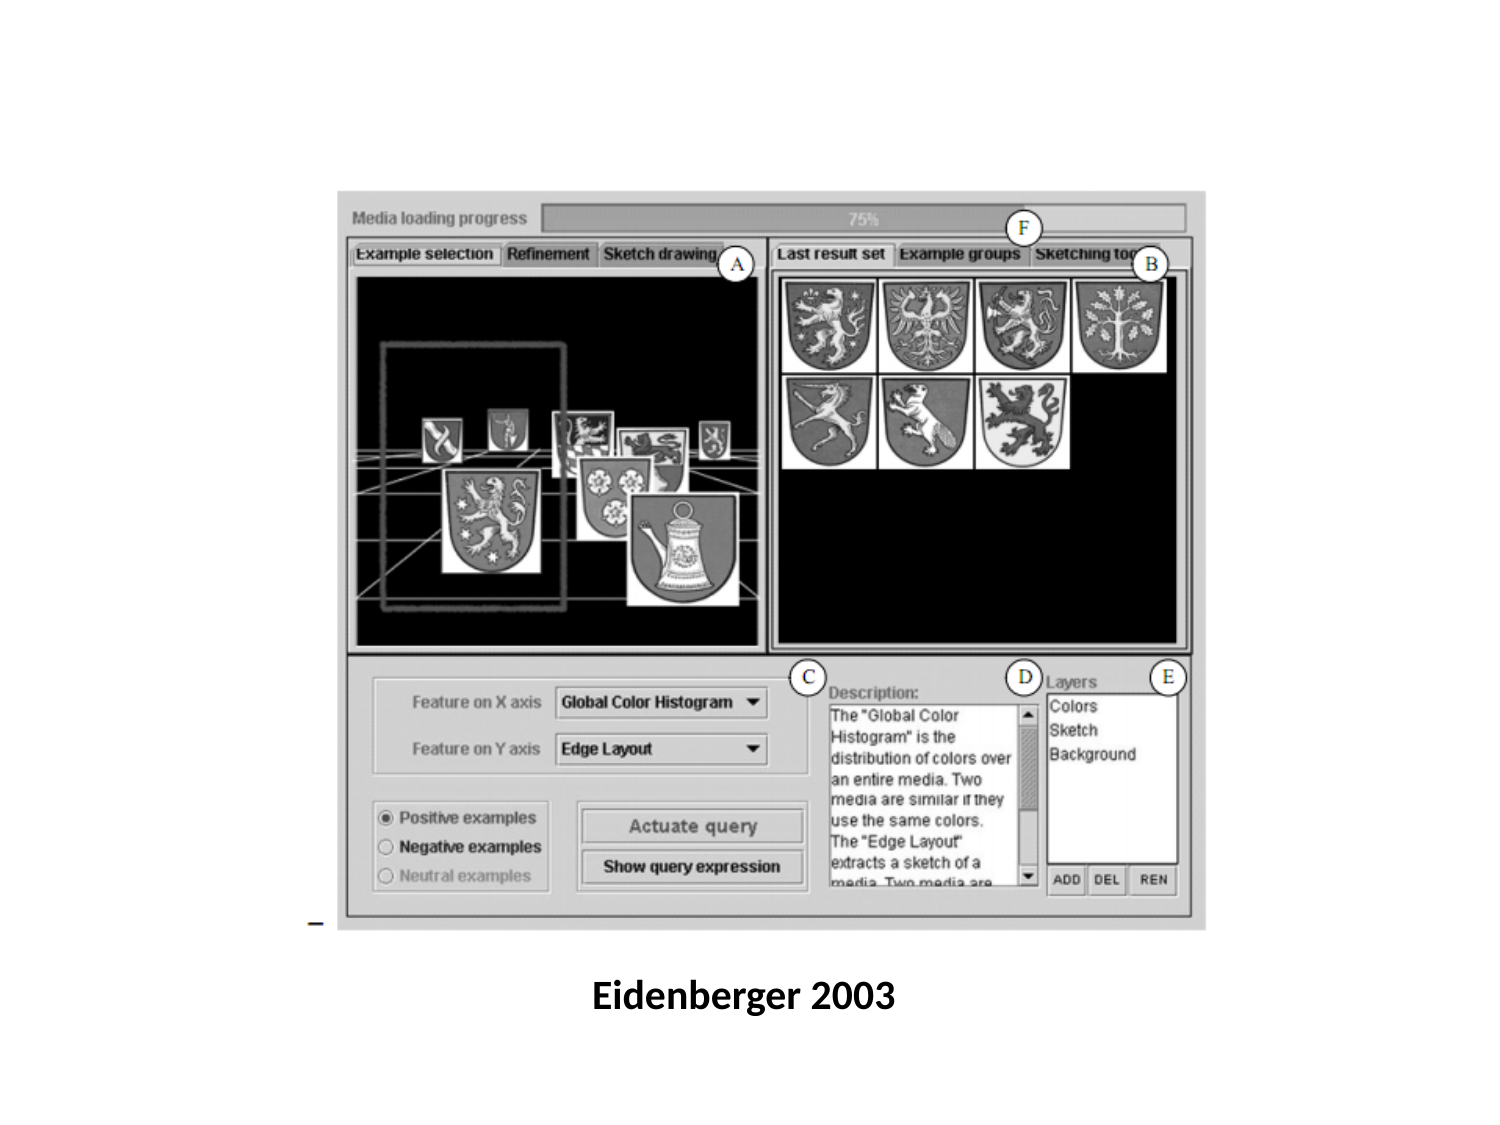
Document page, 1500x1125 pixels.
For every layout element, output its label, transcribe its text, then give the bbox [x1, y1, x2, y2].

title Eidenberger 2003 [294, 972, 1194, 1025]
picture [264, 159, 1236, 965]
